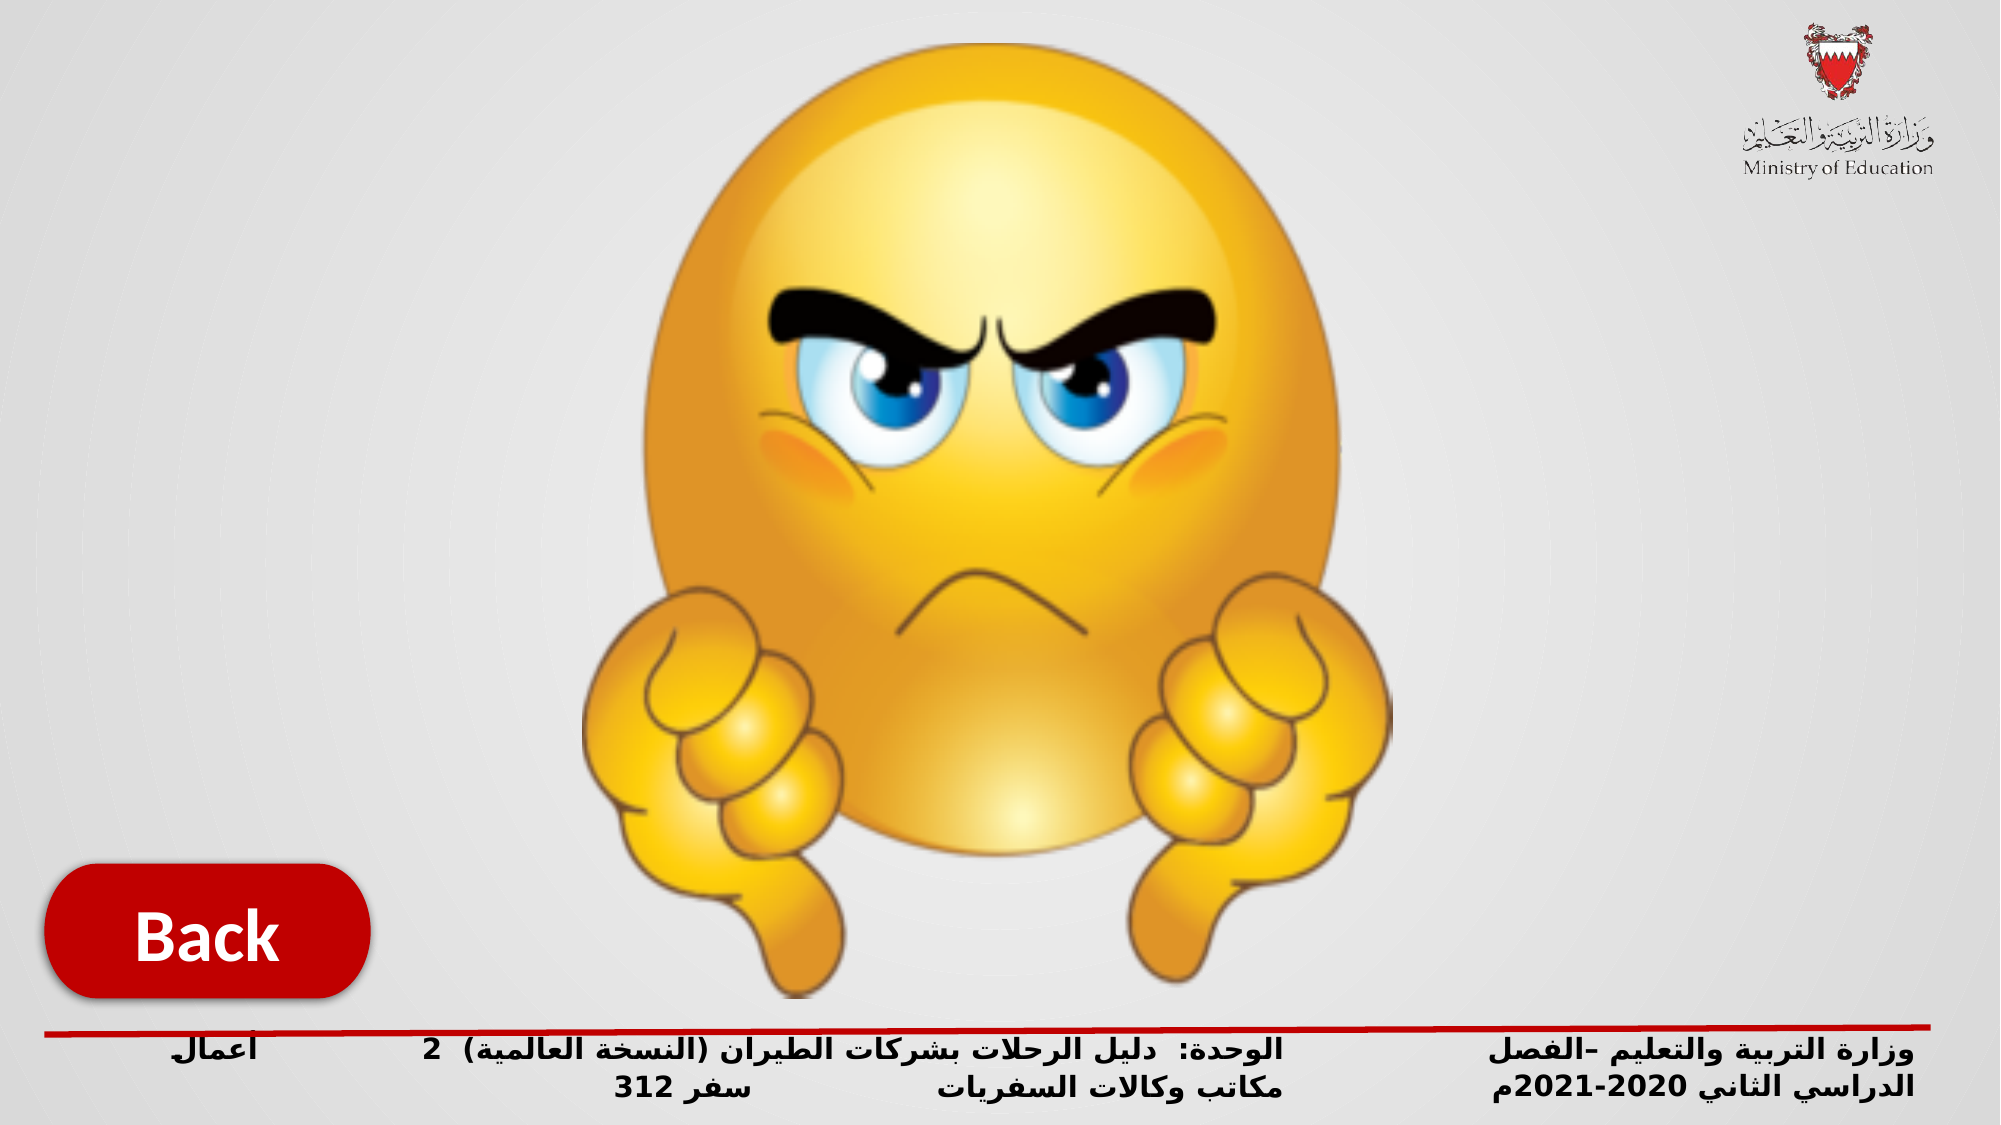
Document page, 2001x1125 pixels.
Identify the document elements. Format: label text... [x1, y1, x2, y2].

text_box وزارة التربية والتعليم –الفصل الدراسي الثاني 2020-2021م [1369, 1035, 1931, 1097]
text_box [44, 1027, 1931, 1035]
text_box الوحدة: دليل الرحلات بشركات الطيران (النسخة العالمية) 2 أعمال مكاتب وكالات السفريات سفر 312 [65, 1039, 1300, 1092]
picture [582, 43, 1393, 999]
text_box Back [44, 863, 371, 999]
picture [1705, 0, 1976, 208]
